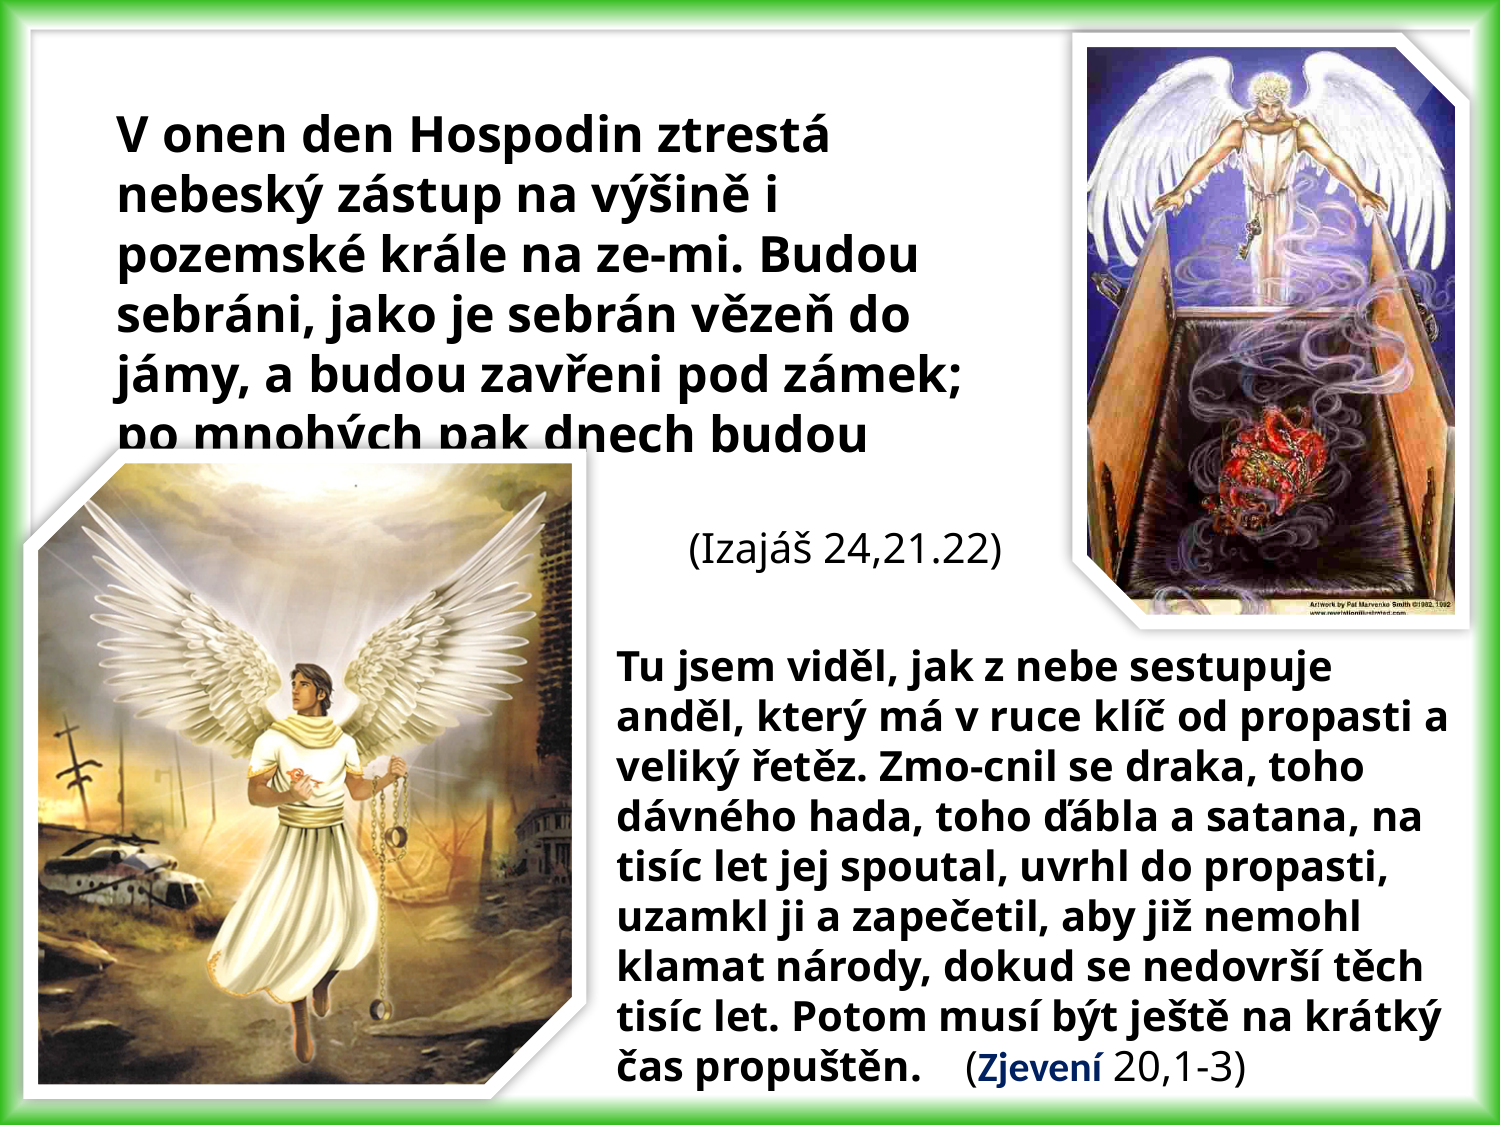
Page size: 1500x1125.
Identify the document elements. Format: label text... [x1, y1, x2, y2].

picture [0, 0, 1500, 1125]
text_box Tu jsem viděl, jak z nebe sestupuje anděl, který má v ruce klíč od propasti a veliký řetěz. Zmo-cnil se draka, toho dávného hada, toho ďábla a satana, na tisíc let jej spoutal, uvrhl do propasti, uzamkl ji a zapečetil, aby již nemohl klamat národy, dokud se nedovrší těch tisíc let. Potom musí být ještě na krátký čas propuštěn. (Zjevení 20,1-3) [602, 632, 1480, 1098]
text_box V onen den Hospodin ztrestá nebeský zástup na výšině i pozemské krále na ze-mi. Budou sebráni, jako je sebrán vězeň do jámy, a budou zavřeni pod zámek; po mnohých pak dnech budou potrestáni. (Izajáš 24,21.22) [101, 94, 1018, 580]
